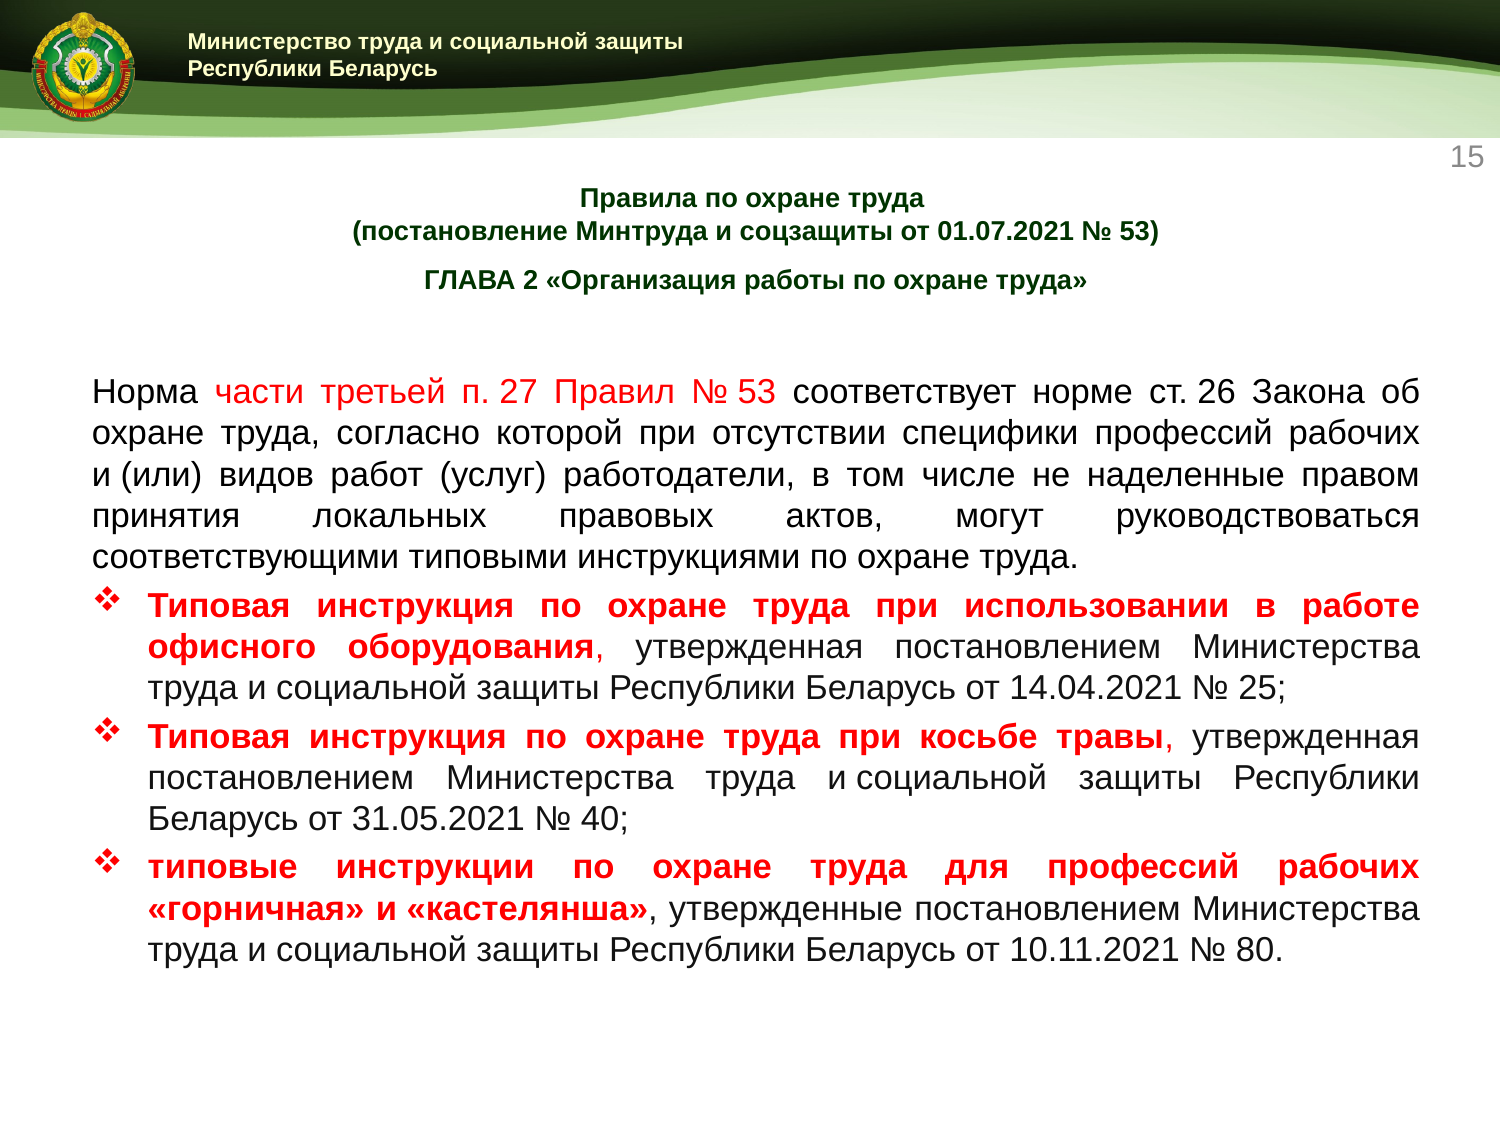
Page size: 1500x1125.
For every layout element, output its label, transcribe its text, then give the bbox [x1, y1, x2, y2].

slide_number 15 [1149, 137, 1500, 173]
picture [0, 0, 1500, 138]
title Правила по охране труда (постановление Минтруда и соцзащиты от 01.07.2021 № 53) ГЛАВА 2 «Организация работы по охране труда» [81, 172, 1432, 303]
list Норма части третьей п. 27 Правил № 53 соответствует норме ст. 26 Закона об охране труда, согласно которой при отсутствии специфики профессий рабочих и (или) видов работ (услуг) работодатели, в том числе не наделенные правом принятия локальных правовых актов, могут руководствоваться соответствующими типовыми инструкциями по охране труда. Типовая инструкция по охране труда при использовании в работе офисного оборудования, утвержденная постановлением Министерства труда и социальной защиты Республики Беларусь от 14.04.2021 № 25; Типовая инструкция по охране труда при косьбе травы, утвержденная постановлением Министерства труда и социальной защиты Республики Беларусь от 31.05.2021 № 40; типовые инструкции по охране труда для профессий рабочих «горничная» и «кастелянша», утвержденные постановлением Министерства труда и социальной защиты Республики Беларусь от 10.11.2021 № 80. [76, 361, 1436, 1005]
